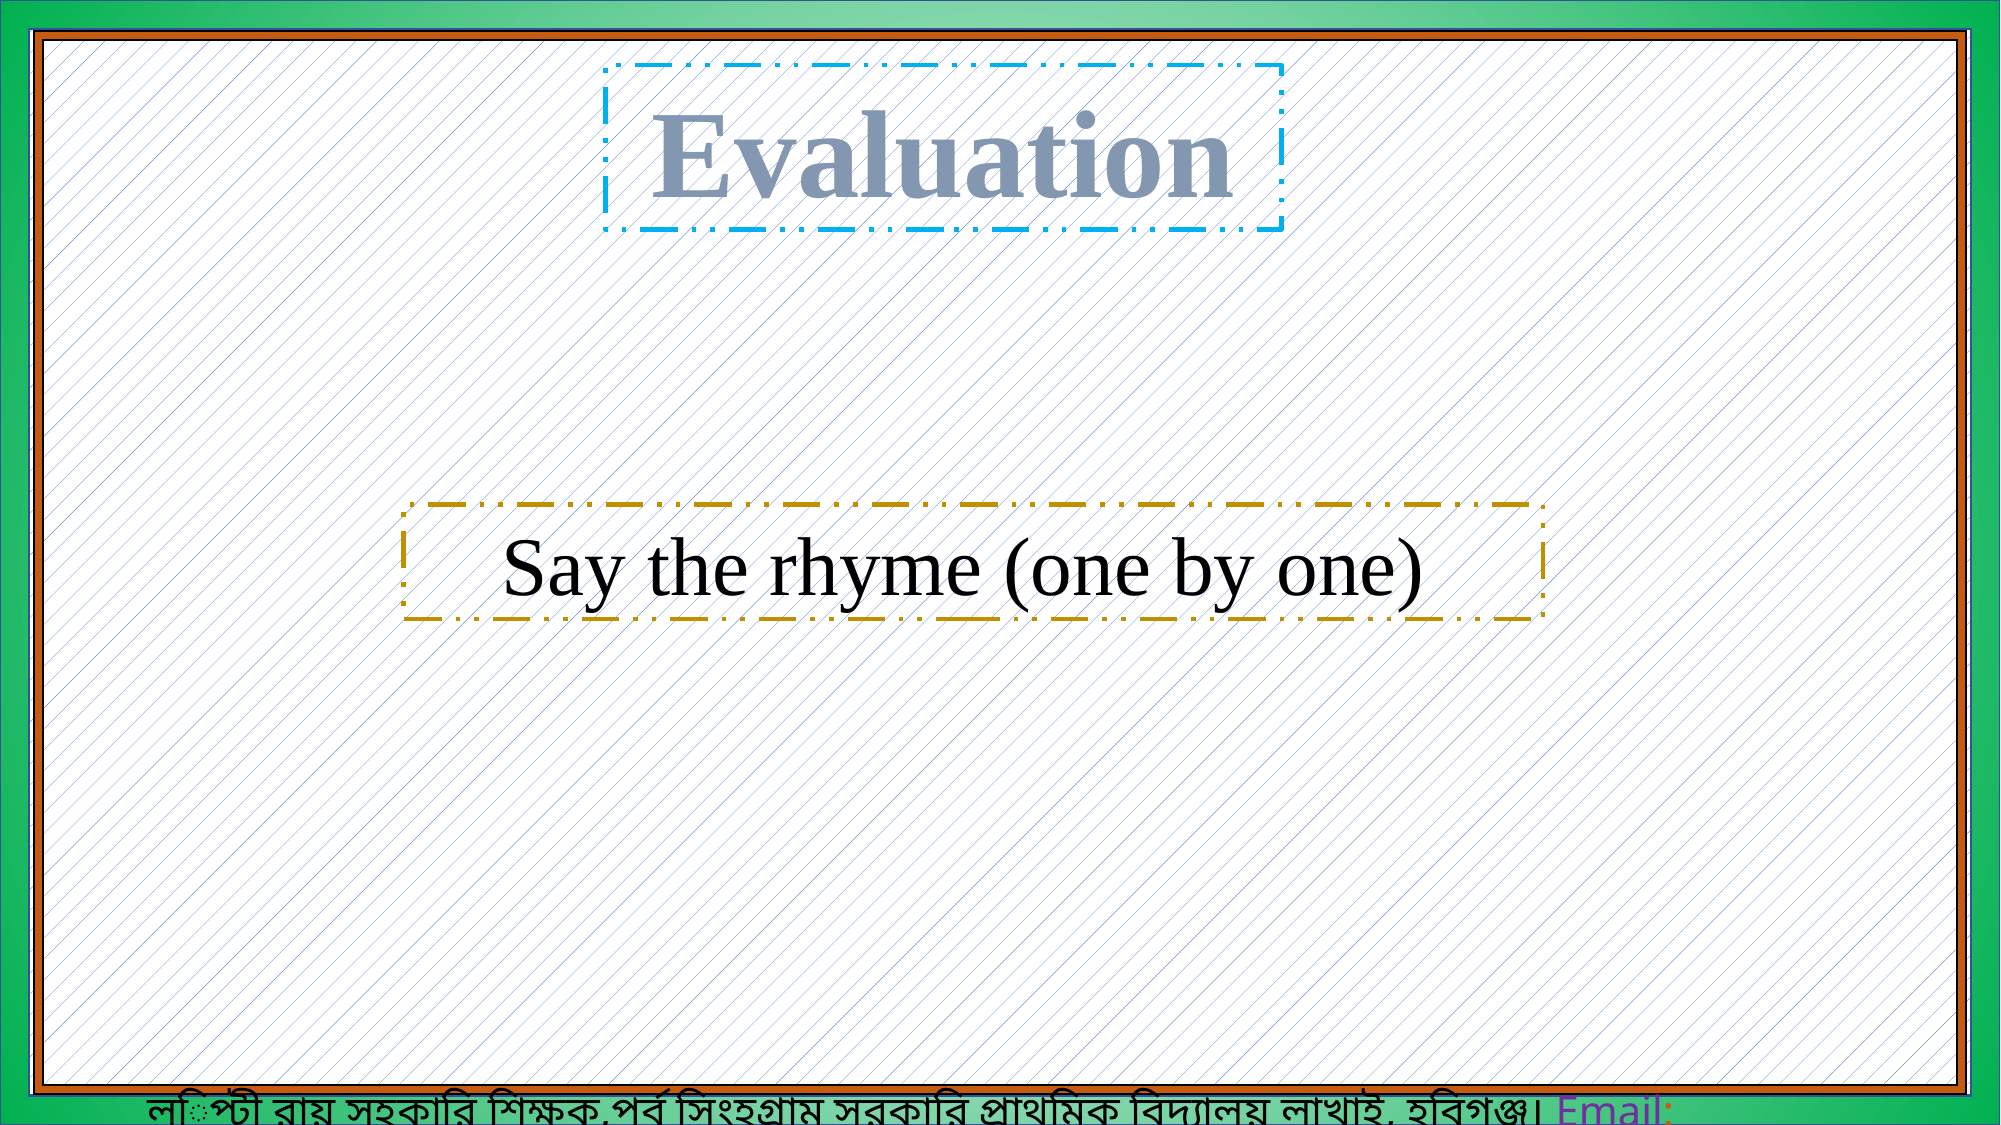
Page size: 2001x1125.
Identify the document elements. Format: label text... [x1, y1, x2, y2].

text_box Say the rhyme (one by one) [403, 504, 1544, 620]
text_box Evaluation [605, 64, 1282, 230]
